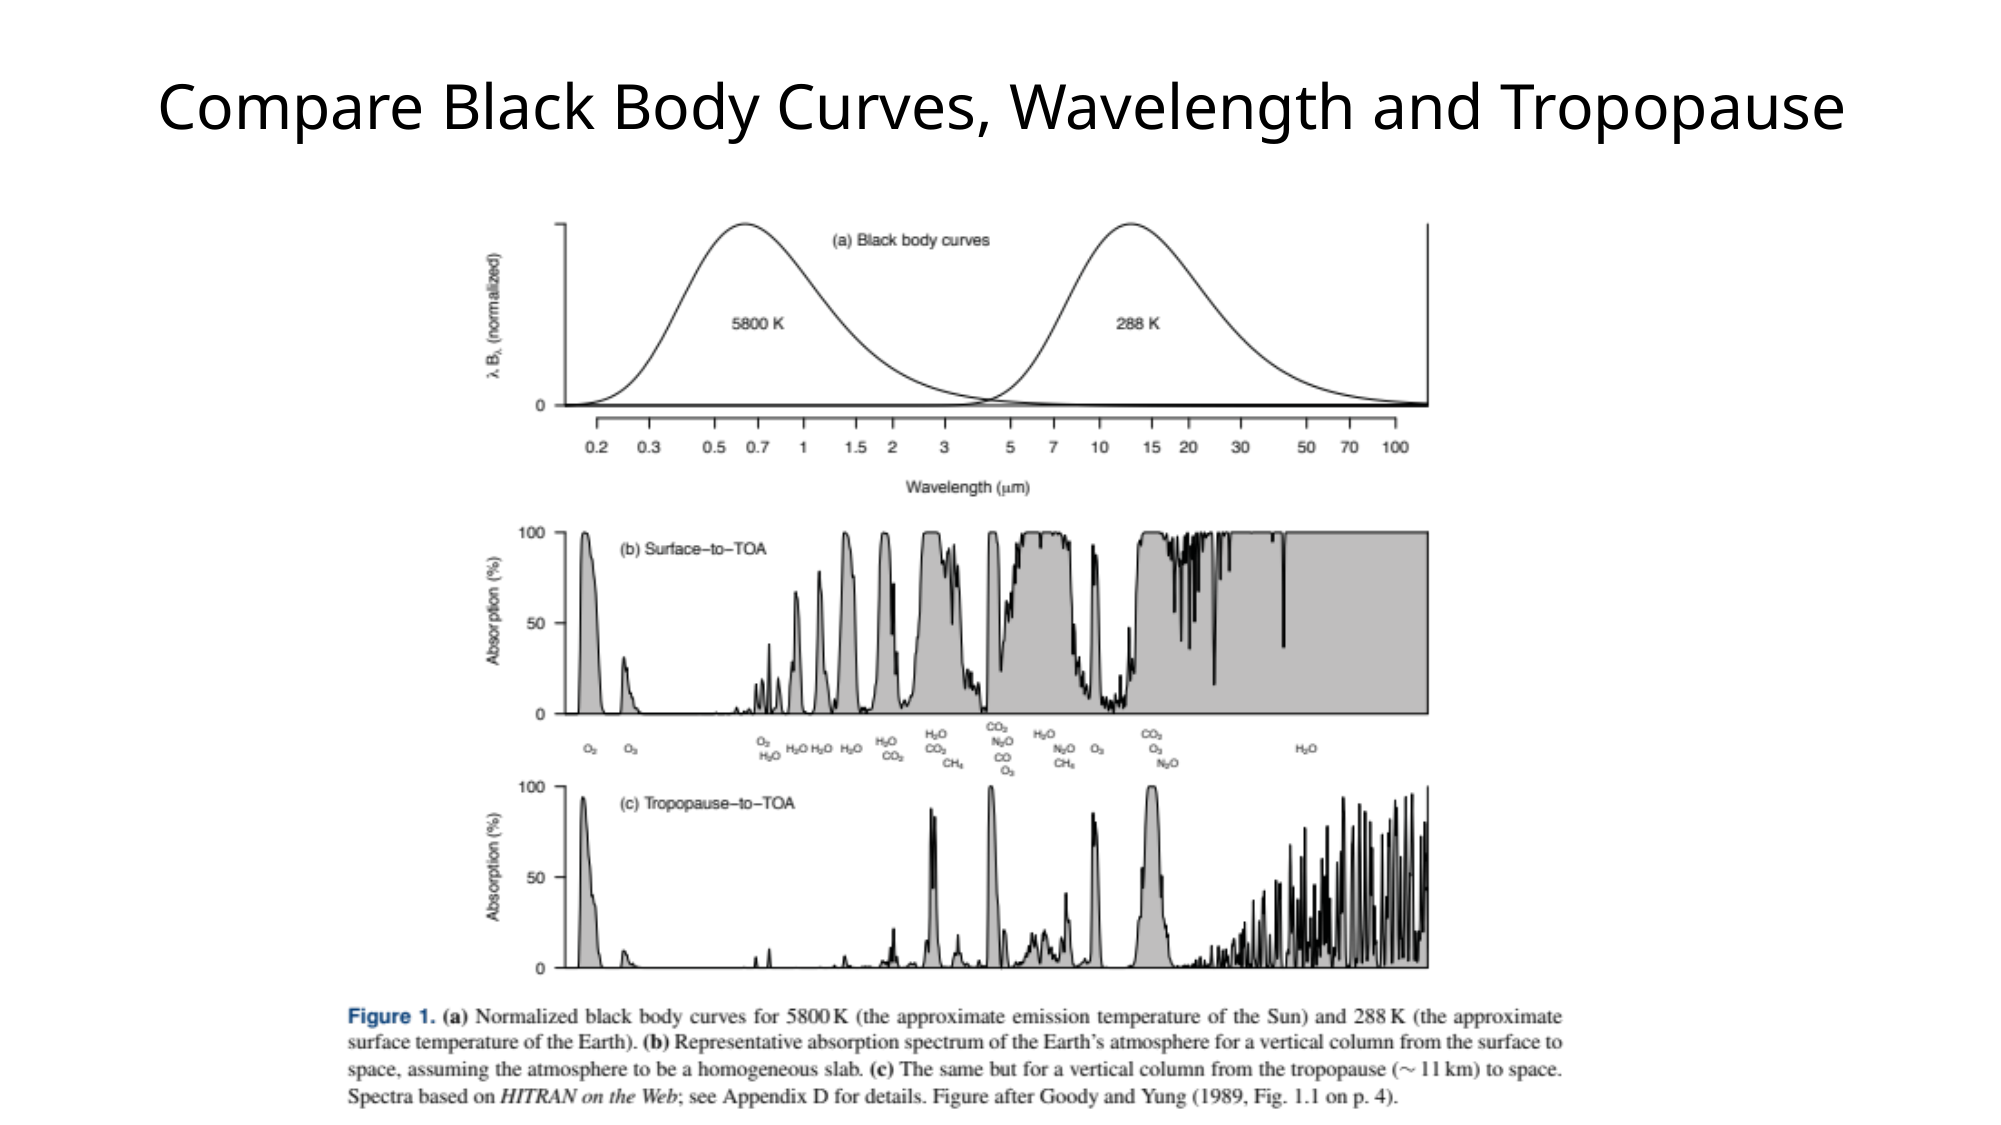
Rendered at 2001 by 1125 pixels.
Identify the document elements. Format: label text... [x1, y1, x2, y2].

picture [324, 177, 1574, 1125]
title Compare Black Body Curves, Wavelength and Tropopause [142, 41, 1867, 178]
